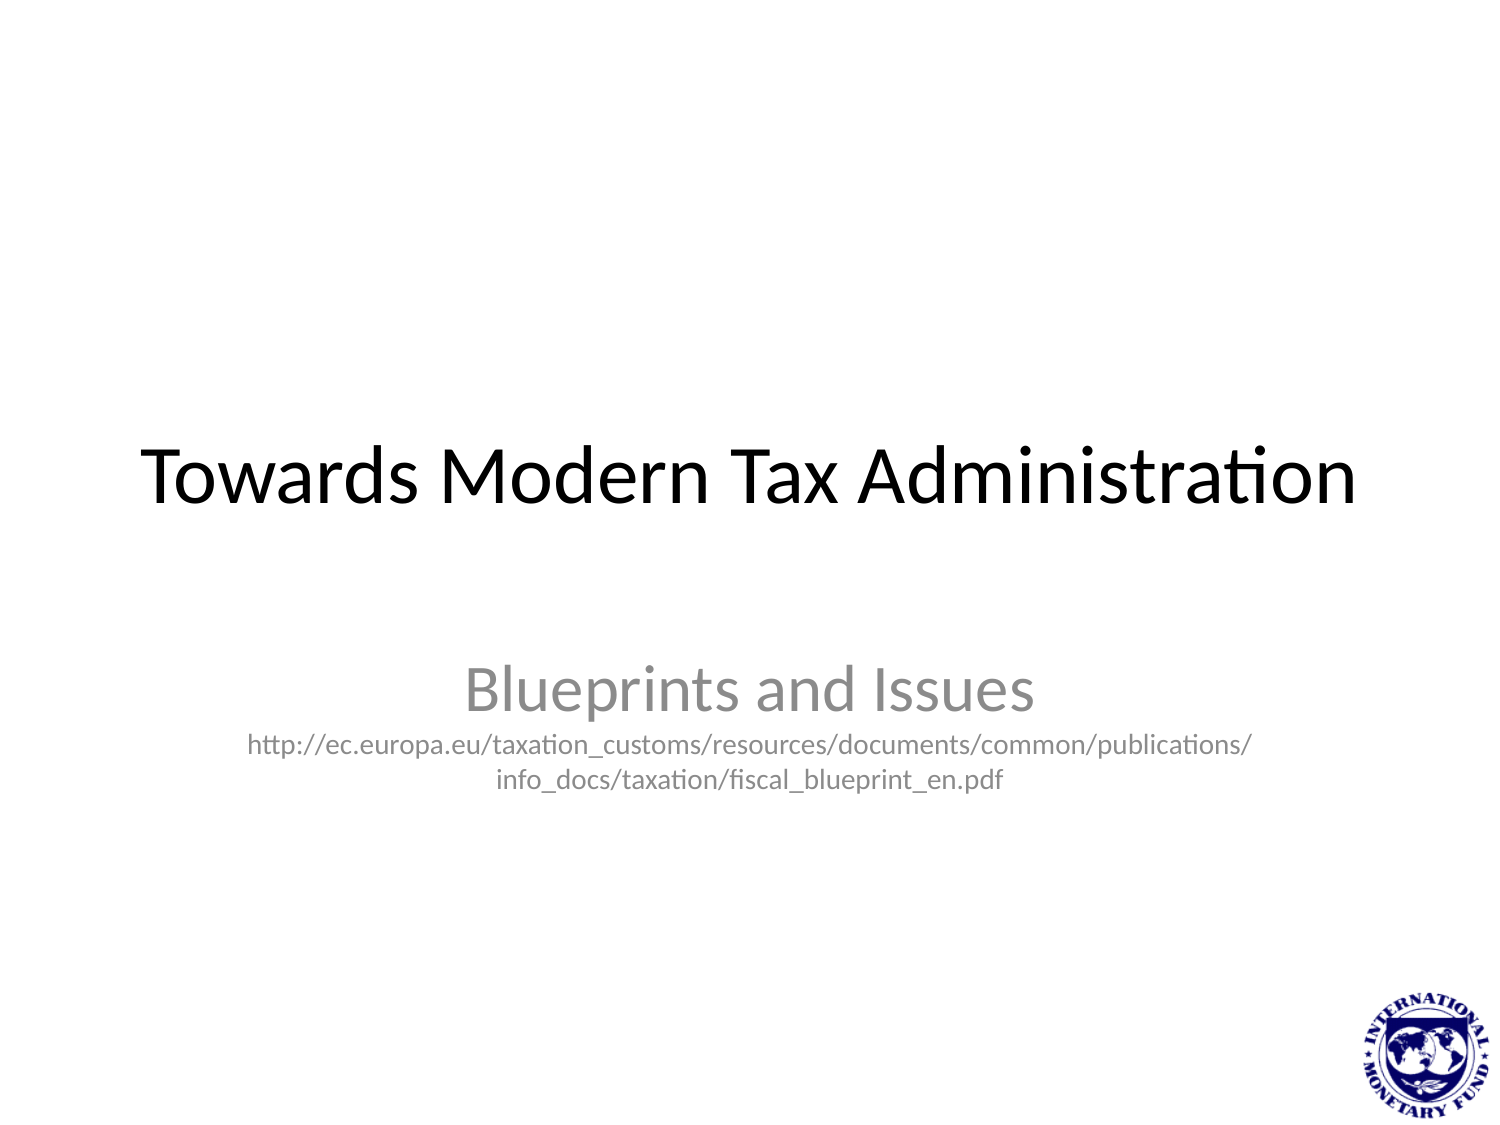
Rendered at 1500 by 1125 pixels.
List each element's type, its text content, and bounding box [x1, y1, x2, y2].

title Towards Modern Tax Administration [112, 349, 1388, 591]
picture [1357, 989, 1500, 1125]
subtitle Blueprints and Issues http://ec.europa.eu/taxation_customs/resources/documents/common/publications/info_docs/taxation/fiscal_blueprint_en.pdf [225, 637, 1275, 925]
